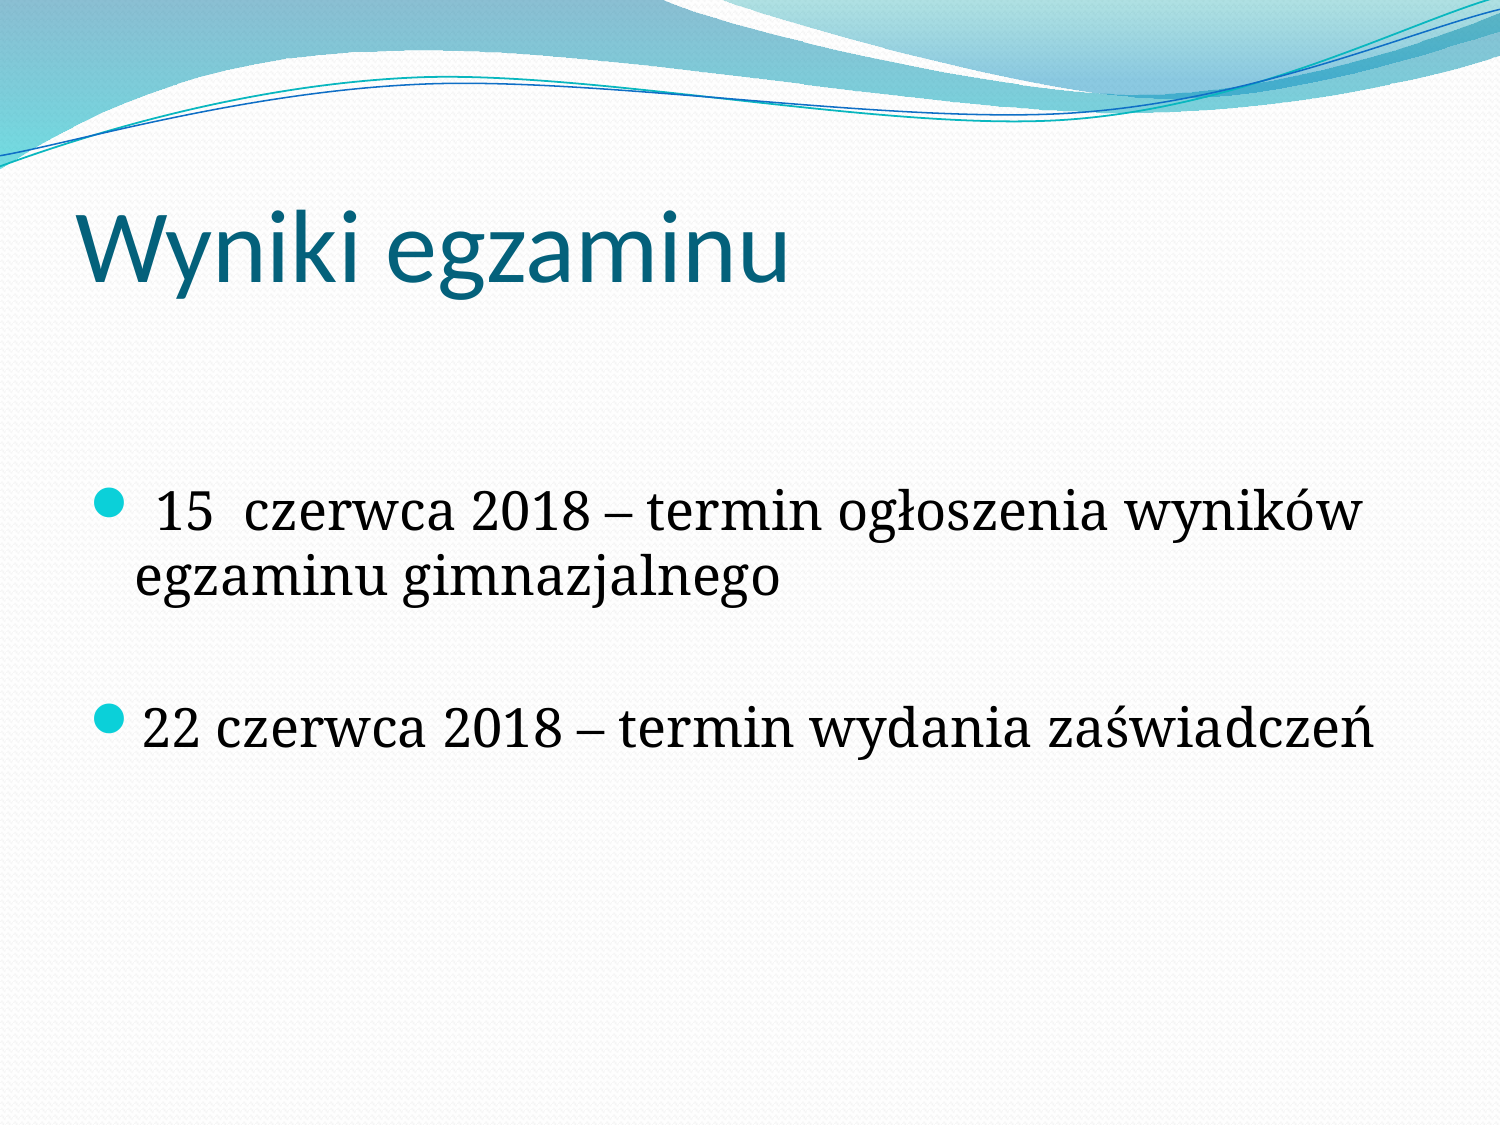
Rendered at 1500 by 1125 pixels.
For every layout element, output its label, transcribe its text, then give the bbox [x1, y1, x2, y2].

title Wyniki egzaminu [75, 115, 1425, 303]
list 15 czerwca 2018 – termin ogłoszenia wyników egzaminu gimnazjalnego 22 czerwca 2018 – termin wydania zaświadczeń [75, 317, 1425, 1038]
